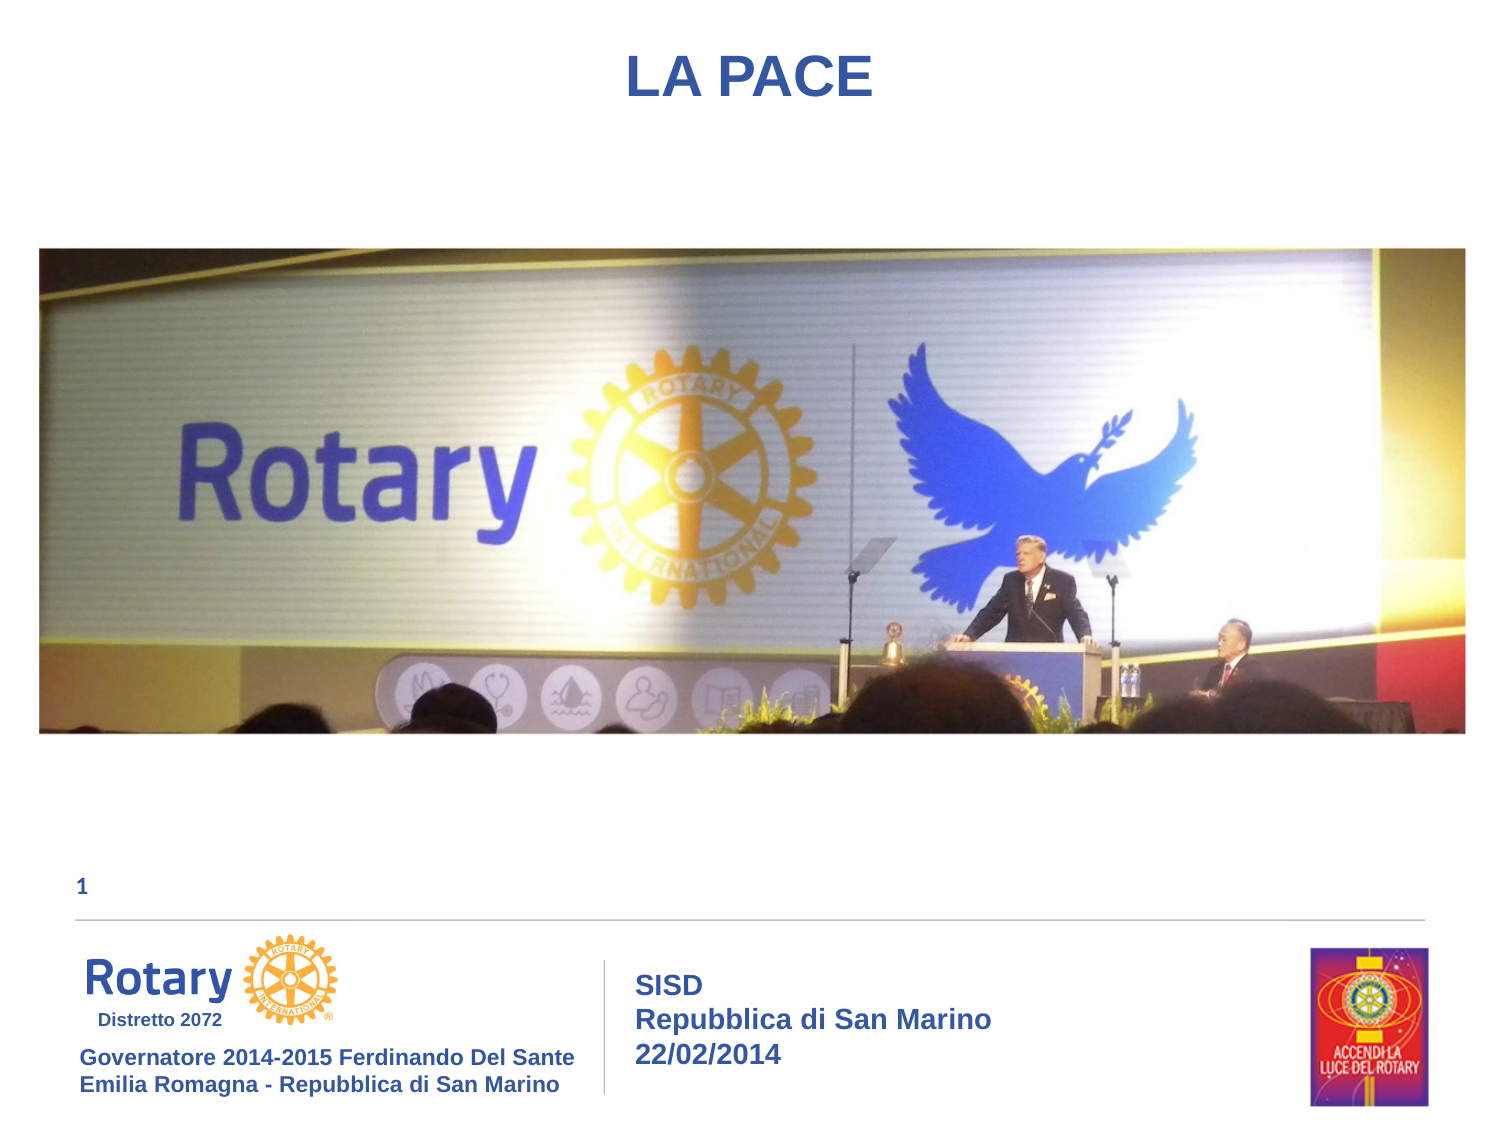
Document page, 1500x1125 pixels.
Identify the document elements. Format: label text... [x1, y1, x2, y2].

picture [1297, 924, 1470, 1125]
picture [36, 243, 1471, 737]
picture [76, 924, 348, 1035]
text_box LA PACE [17, 30, 1483, 116]
